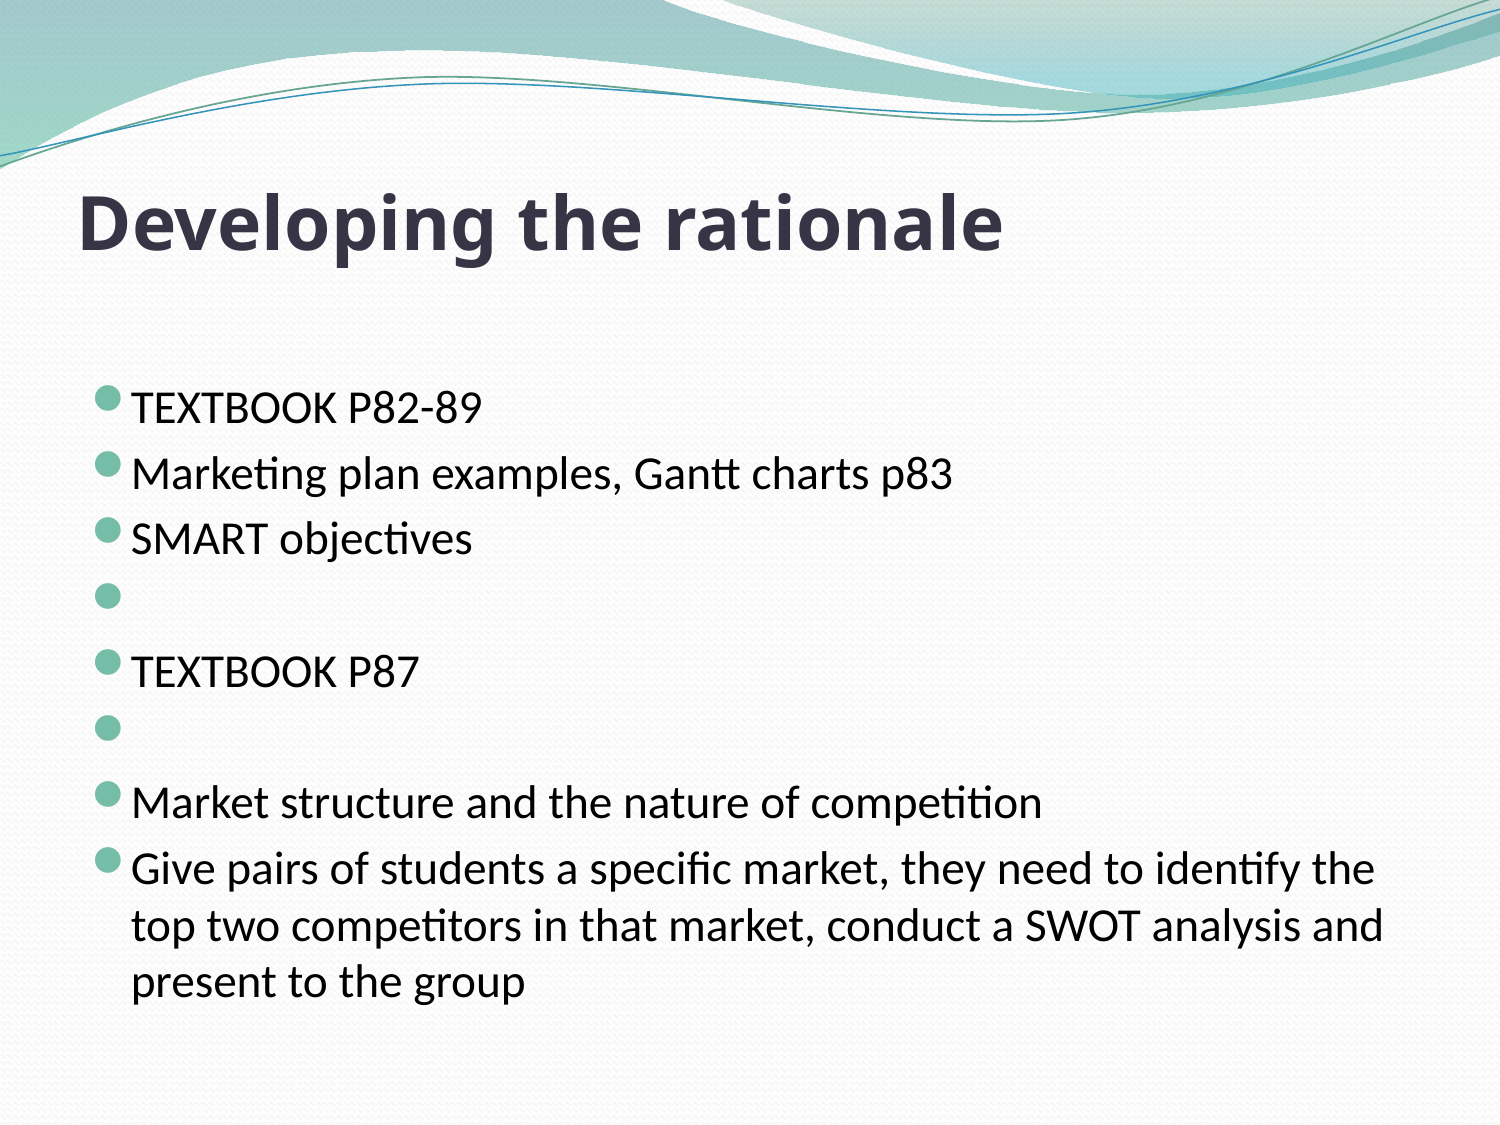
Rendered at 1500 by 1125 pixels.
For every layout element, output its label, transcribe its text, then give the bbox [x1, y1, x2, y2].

title Developing the rationale [76, 160, 1427, 266]
list TEXTBOOK P82-89 Marketing plan examples, Gantt charts p83 SMART objectives TEXTBOOK P87 Market structure and the nature of competition Give pairs of students a specific market, they need to identify the top two competitors in that market, conduct a SWOT analysis and present to the group [76, 302, 1427, 1083]
